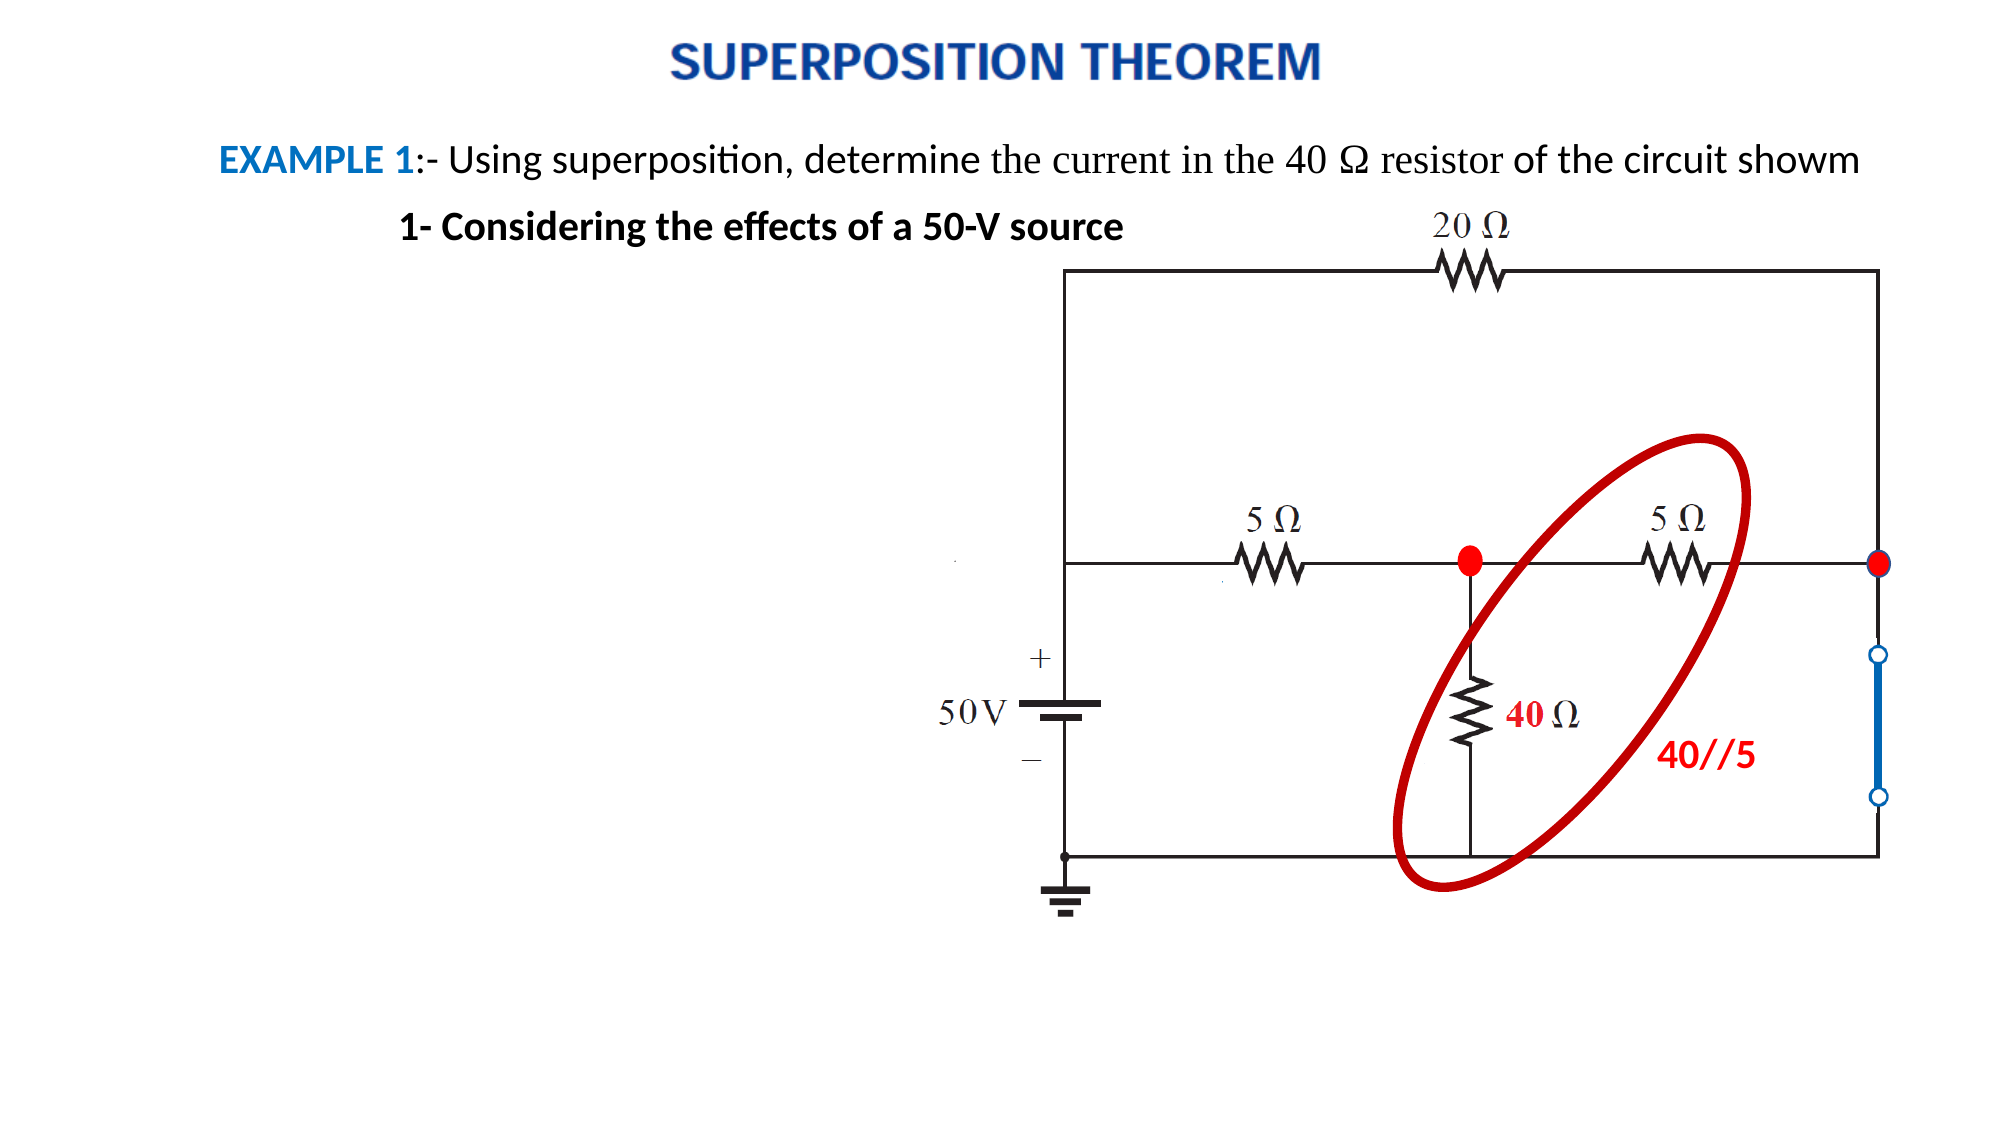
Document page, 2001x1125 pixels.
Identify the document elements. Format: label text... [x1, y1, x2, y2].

picture [656, 14, 1344, 106]
text_box EXAMPLE 1:- Using superposition, determine the current in the 40 Ω resistor of the circuit showm [204, 124, 1876, 190]
picture [929, 187, 2000, 938]
text_box 1- Considering the effects of a 50-V source [383, 191, 929, 256]
